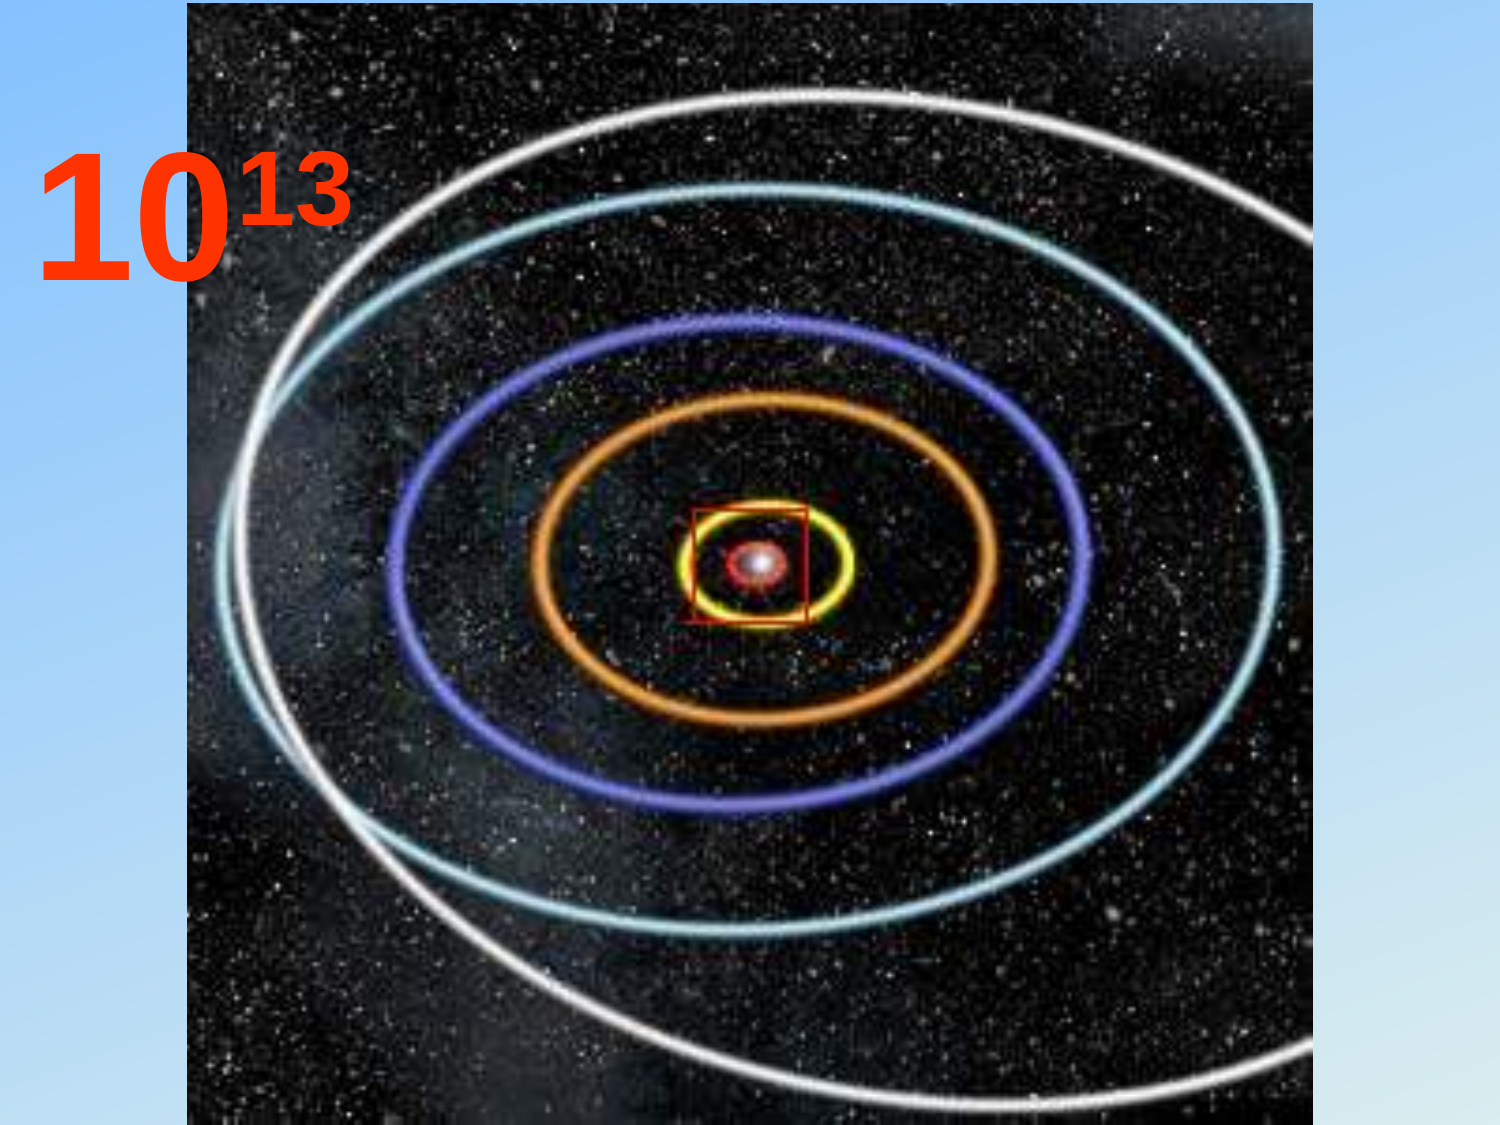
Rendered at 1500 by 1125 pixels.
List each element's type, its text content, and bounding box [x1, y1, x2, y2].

text_box 1013 [17, 89, 182, 325]
picture [187, 3, 1313, 1125]
